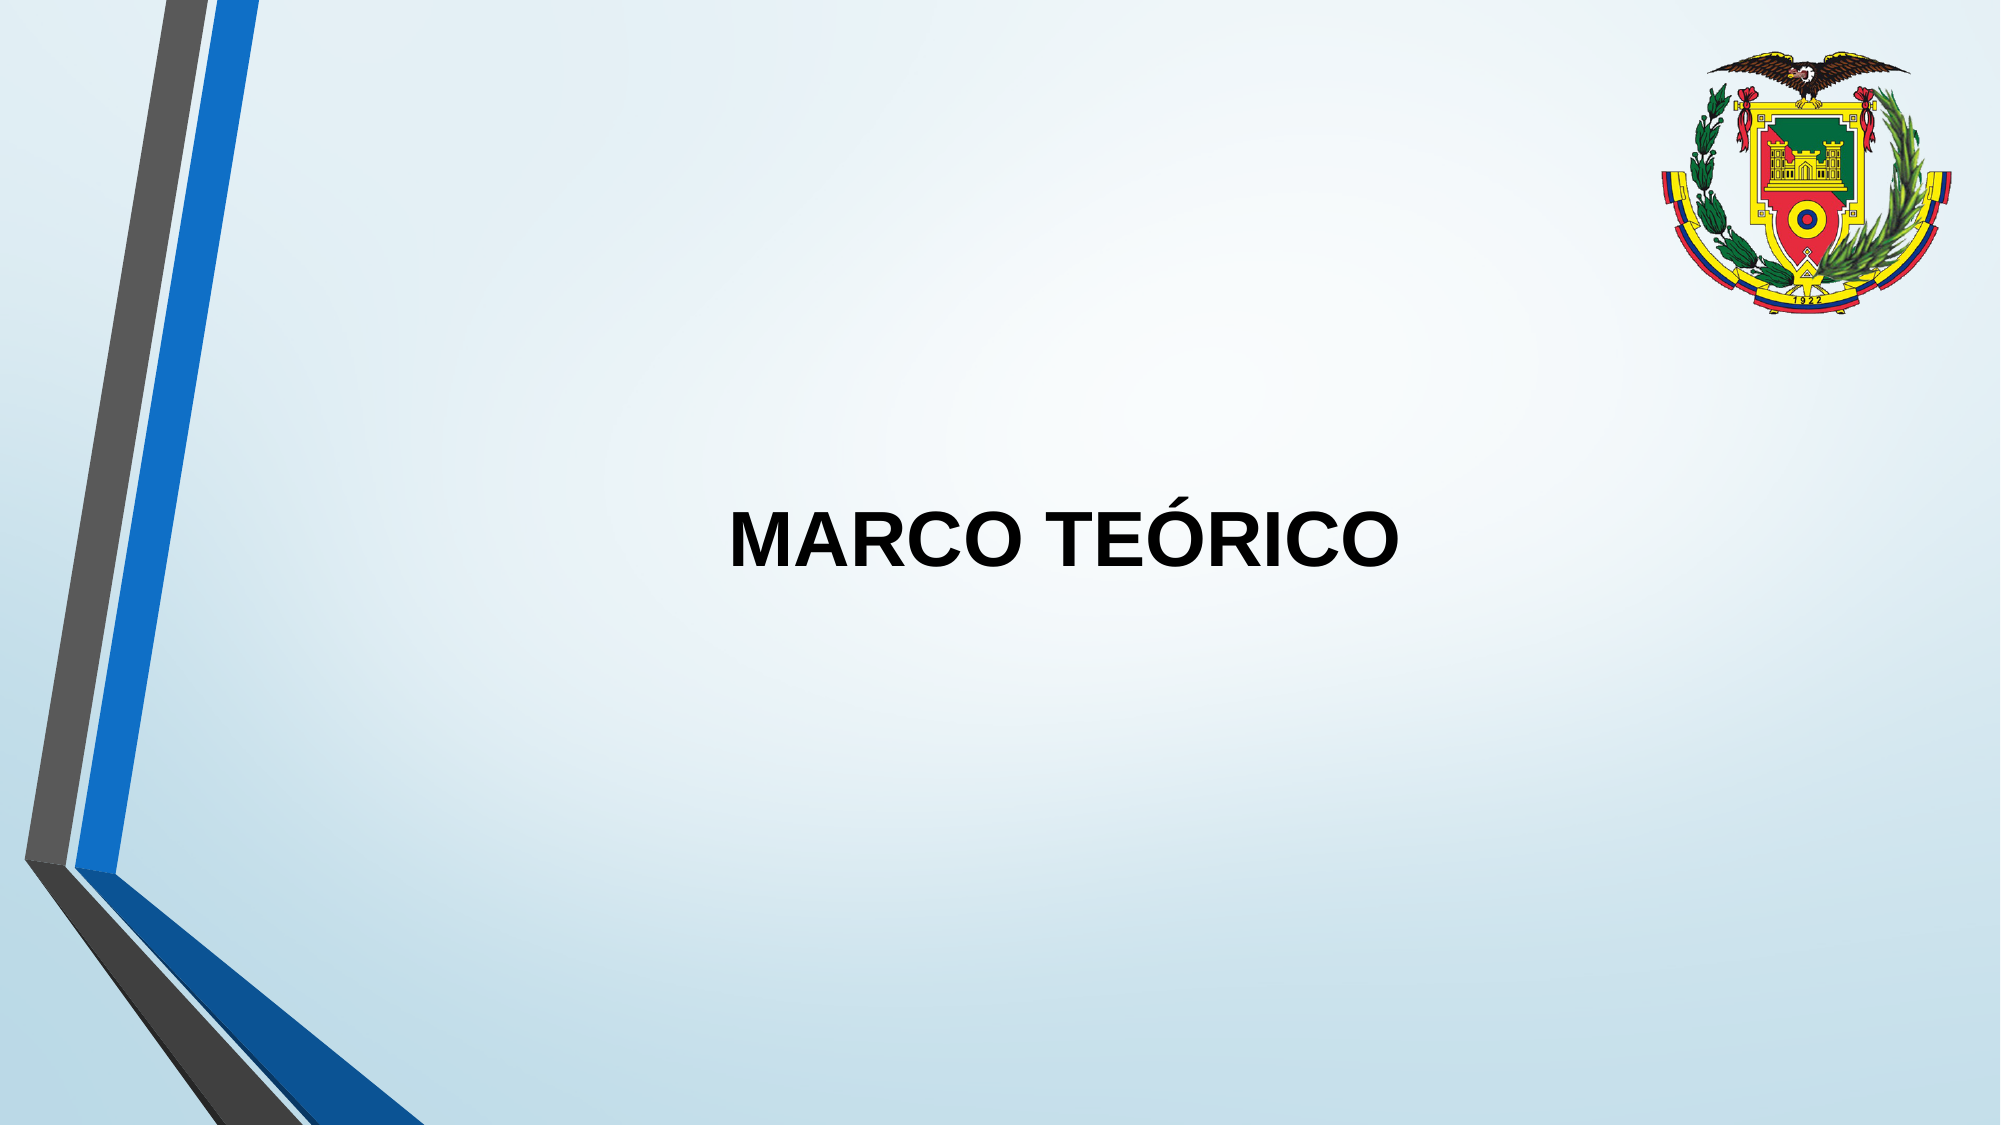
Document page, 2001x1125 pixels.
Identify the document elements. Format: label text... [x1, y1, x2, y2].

text_box [243, 112, 1887, 400]
title MARCO TEÓRICO [402, 479, 1728, 685]
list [1645, 32, 1966, 322]
